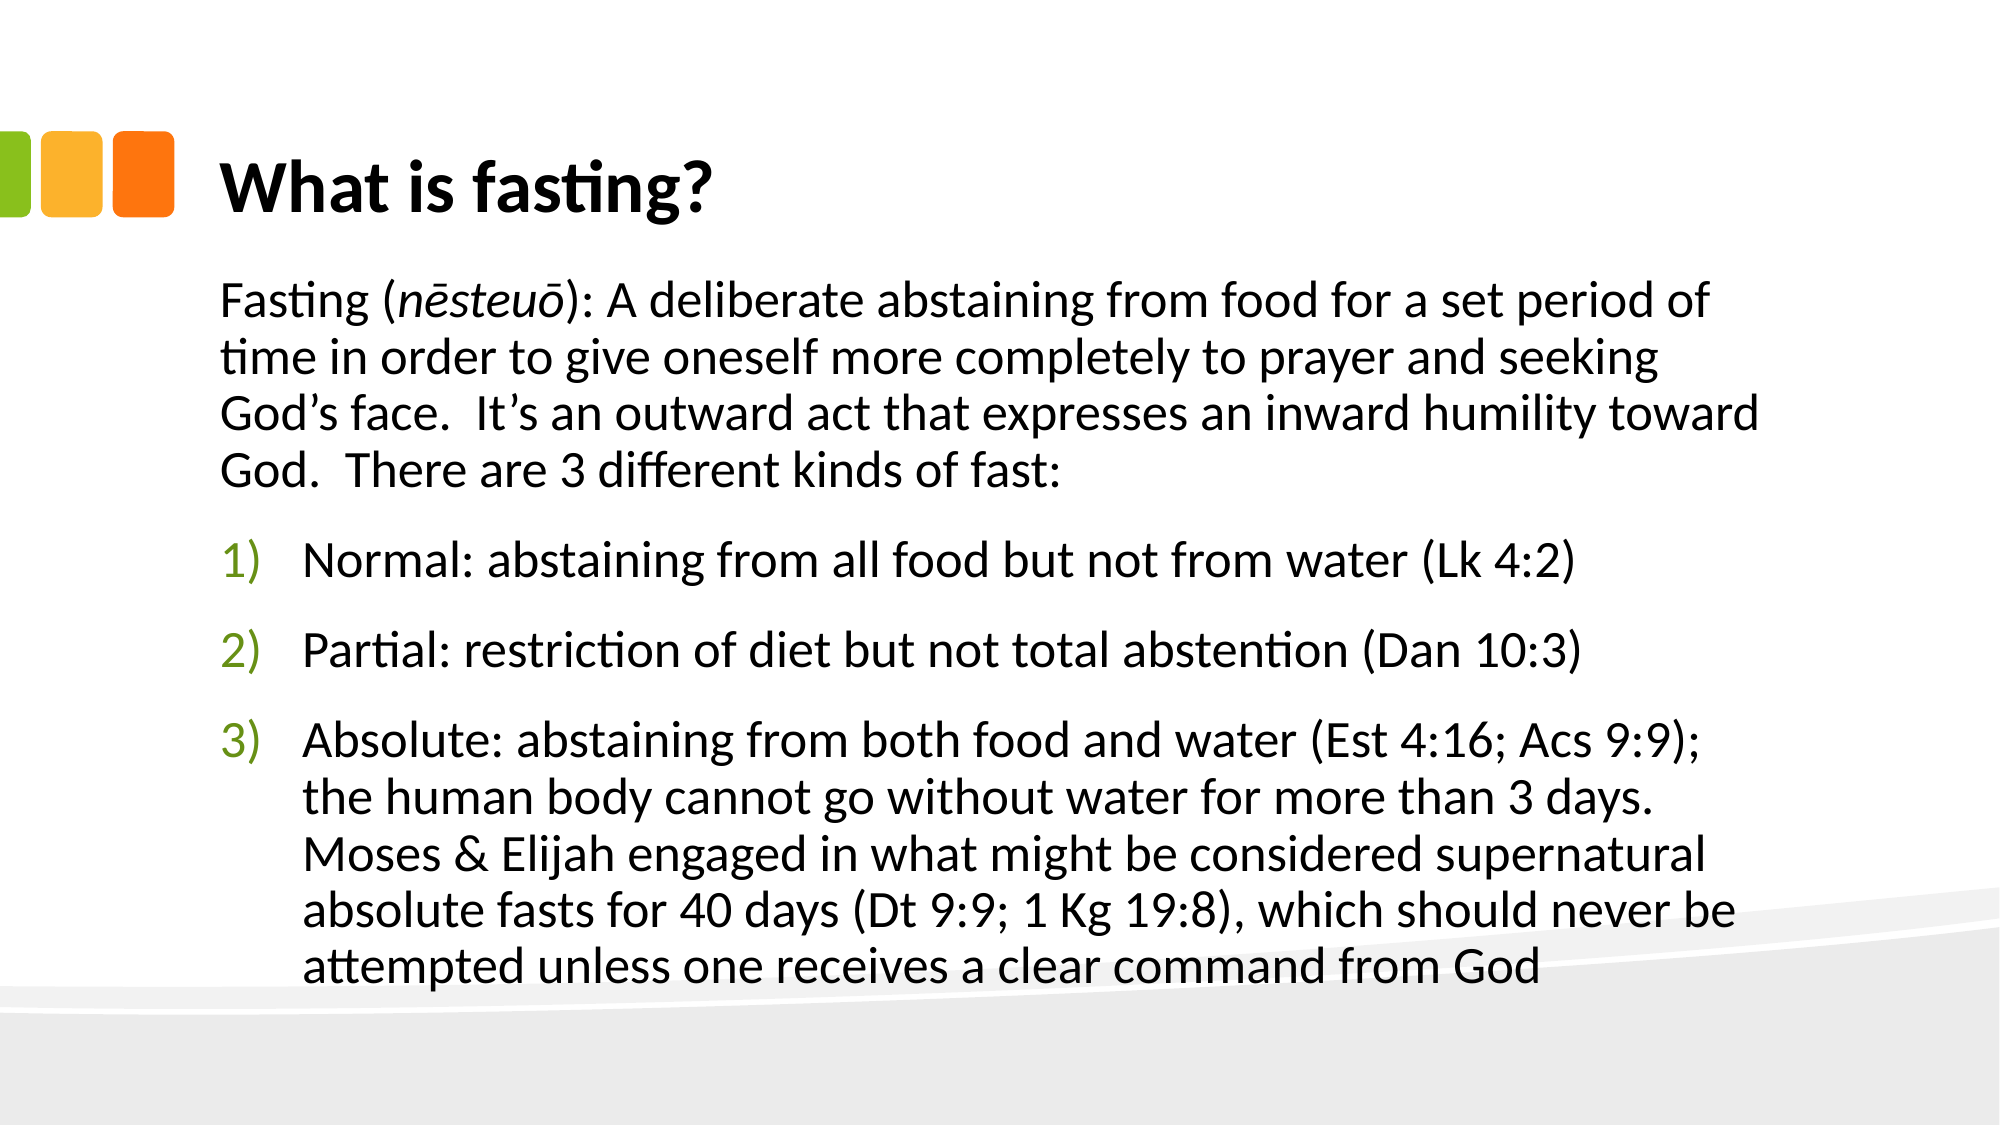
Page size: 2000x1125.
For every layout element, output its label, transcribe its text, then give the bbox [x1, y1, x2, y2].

title What is fasting? [199, 24, 1800, 238]
list Fasting (nēsteuō): A deliberate abstaining from food for a set period of time in order to give oneself more completely to prayer and seeking God’s face. It’s an outward act that expresses an inward humility toward God. There are 3 different kinds of fast: Normal: abstaining from all food but not from water (Lk 4:2) Partial: restriction of diet but not total abstention (Dan 10:3) Absolute: abstaining from both food and water (Est 4:16; Acs 9:9); the human body cannot go without water for more than 3 days. Moses & Elijah engaged in what might be considered supernatural absolute fasts for 40 days (Dt 9:9; 1 Kg 19:8), which should never be attempted unless one receives a clear command from God [199, 262, 1800, 1013]
